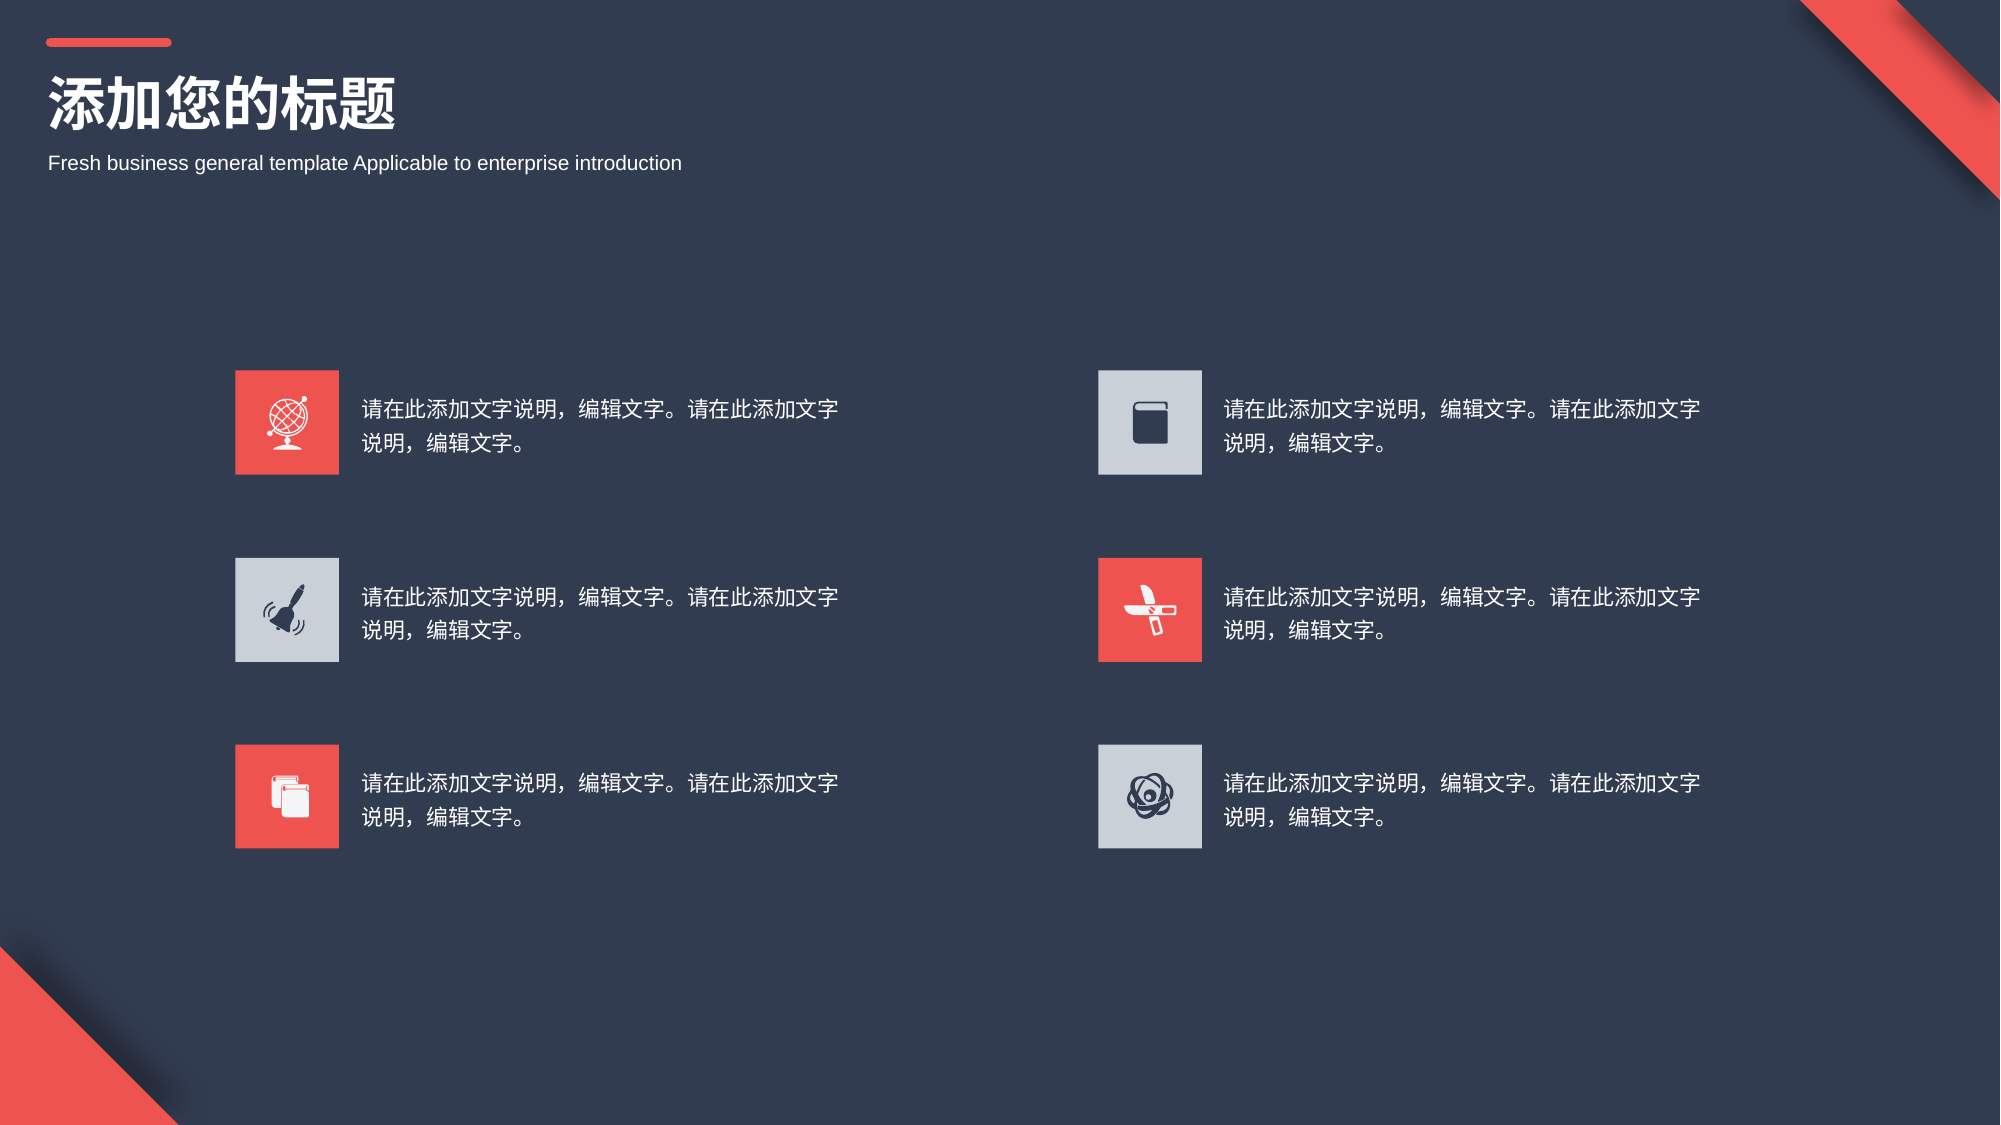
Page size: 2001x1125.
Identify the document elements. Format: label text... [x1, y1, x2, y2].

text_box [294, 619, 305, 636]
text_box [1127, 772, 1174, 819]
text_box [1894, 0, 2000, 106]
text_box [266, 395, 309, 450]
text_box [1098, 370, 1202, 475]
text_box 请在此添加文字说明，编辑文字。请在此添加文字说明，编辑文字。 [1208, 380, 1725, 464]
text_box [1132, 401, 1168, 444]
text_box 请在此添加文字说明，编辑文字。请在此添加文字说明，编辑文字。 [346, 754, 863, 838]
text_box [263, 601, 274, 618]
text_box [1798, 0, 2000, 202]
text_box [1123, 584, 1177, 636]
text_box [269, 584, 305, 633]
text_box 请在此添加文字说明，编辑文字。请在此添加文字说明，编辑文字。 [346, 567, 863, 651]
text_box 请在此添加文字说明，编辑文字。请在此添加文字说明，编辑文字。 [1208, 754, 1725, 838]
text_box [1098, 557, 1202, 662]
text_box [1098, 744, 1202, 849]
text_box [235, 557, 339, 662]
text_box Fresh business general template Applicable to enterprise introduction [33, 142, 698, 182]
text_box 请在此添加文字说明，编辑文字。请在此添加文字说明，编辑文字。 [346, 380, 863, 464]
text_box [235, 370, 339, 475]
text_box [271, 775, 309, 818]
text_box 添加您的标题 [32, 59, 413, 145]
text_box [235, 744, 339, 849]
text_box [267, 605, 276, 618]
text_box [0, 944, 181, 1125]
text_box 请在此添加文字说明，编辑文字。请在此添加文字说明，编辑文字。 [1208, 567, 1725, 651]
